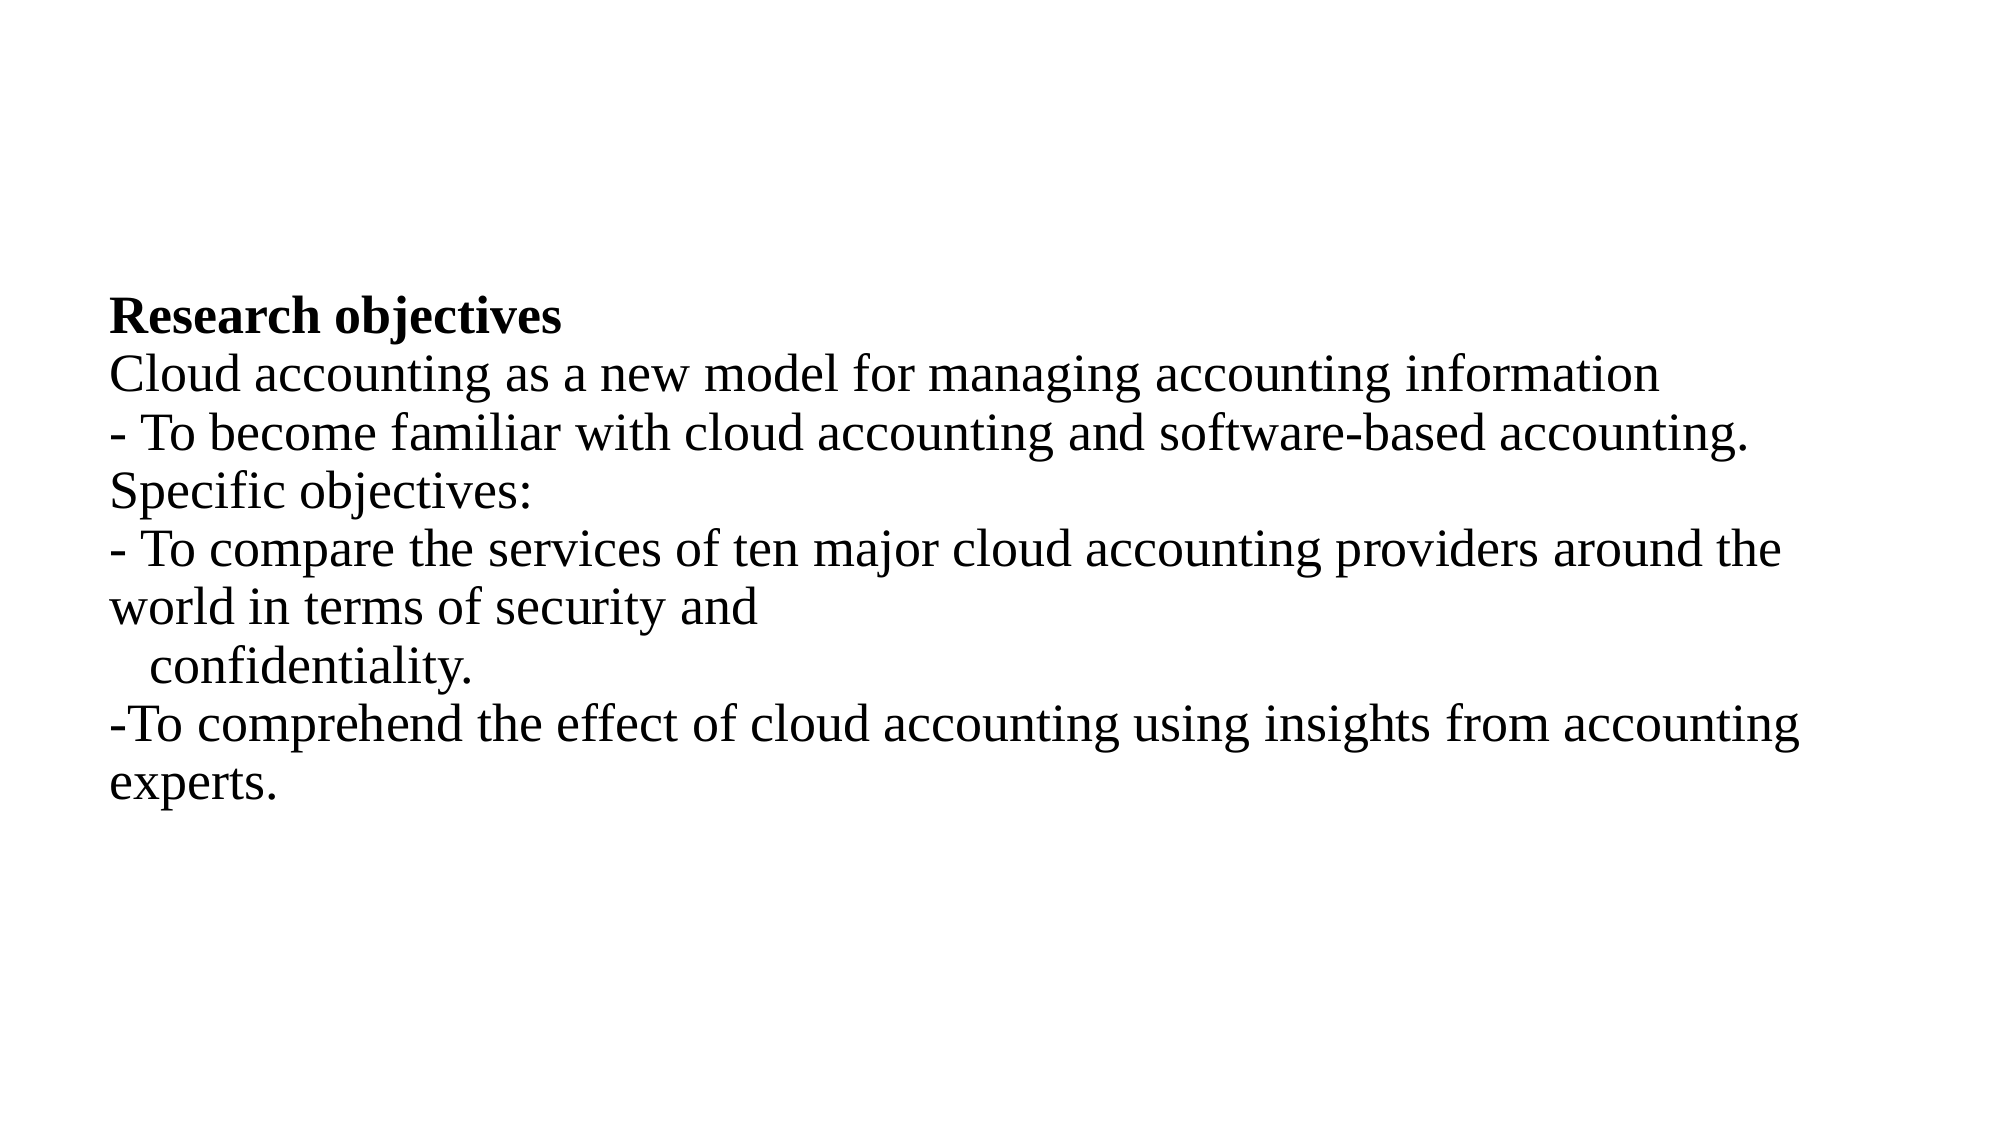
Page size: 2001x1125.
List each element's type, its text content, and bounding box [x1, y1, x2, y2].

title Research objectives Cloud accounting as a new model for managing accounting information - To become familiar with cloud accounting and software-based accounting. Specific objectives: - To compare the services of ten major cloud accounting providers around the world in terms of security and confidentiality. -To comprehend the effect of cloud accounting using insights from accounting experts. [94, 236, 1820, 889]
